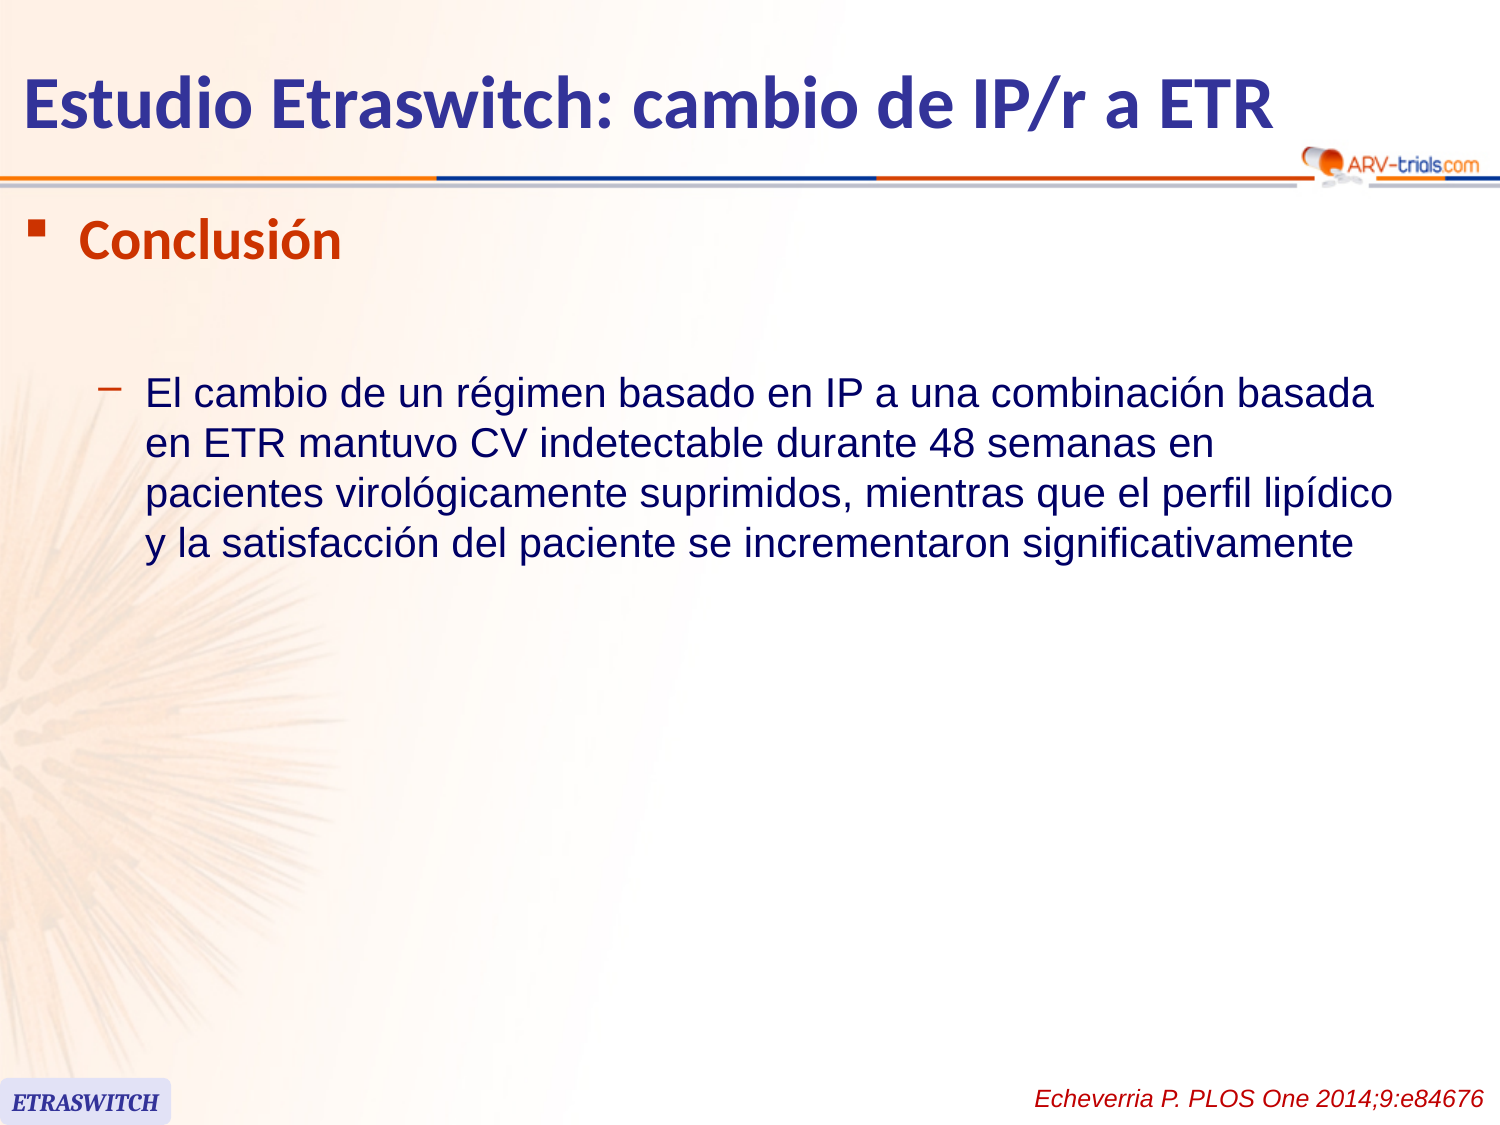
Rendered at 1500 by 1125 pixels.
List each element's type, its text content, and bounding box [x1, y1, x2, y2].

title Estudio Etraswitch: cambio de IP/r a ETR [8, 6, 1353, 190]
picture [0, 0, 1500, 1125]
text_box ETRASWITCH [0, 1077, 172, 1125]
list Conclusión El cambio de un régimen basado en IP a una combinación basada en ETR mantuvo CV indetectable durante 48 semanas en pacientes virológicamente suprimidos, mientras que el perfil lipídico y la satisfacción del paciente se incrementaron significativamente [8, 193, 1411, 608]
text_box Echeverria P. PLOS One 2014;9:e84676 [612, 1074, 1500, 1120]
